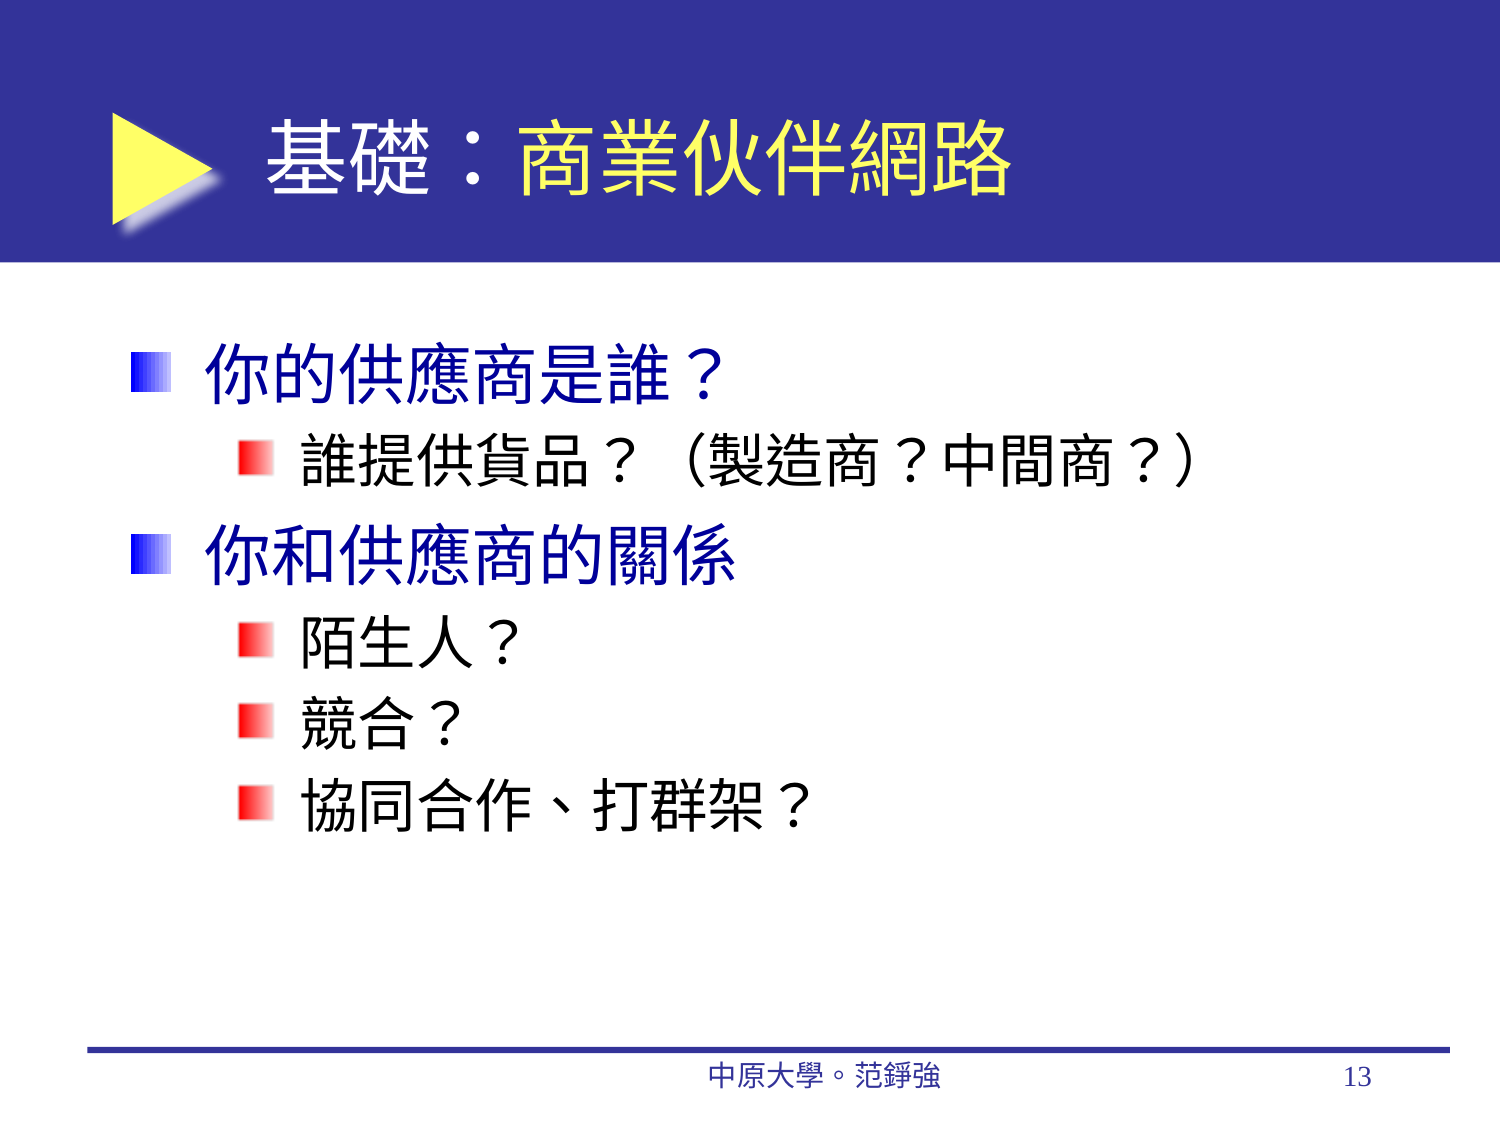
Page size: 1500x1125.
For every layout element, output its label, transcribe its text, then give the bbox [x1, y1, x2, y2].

picture [236, 701, 278, 743]
picture [236, 783, 278, 825]
list 你的供應商是誰？ 誰提供貨品？（製造商？中間商？） 你和供應商的關係 陌生人？ 競合？ 協同合作、打群架？ [112, 324, 1388, 1000]
slide_number 13 [1074, 1050, 1388, 1125]
picture [236, 620, 278, 662]
picture [236, 438, 278, 480]
title 基礎：商業伙伴網路 [249, 62, 1388, 250]
picture [127, 349, 175, 396]
footer 中原大學。范錚強 [587, 1050, 1063, 1125]
picture [127, 530, 175, 578]
